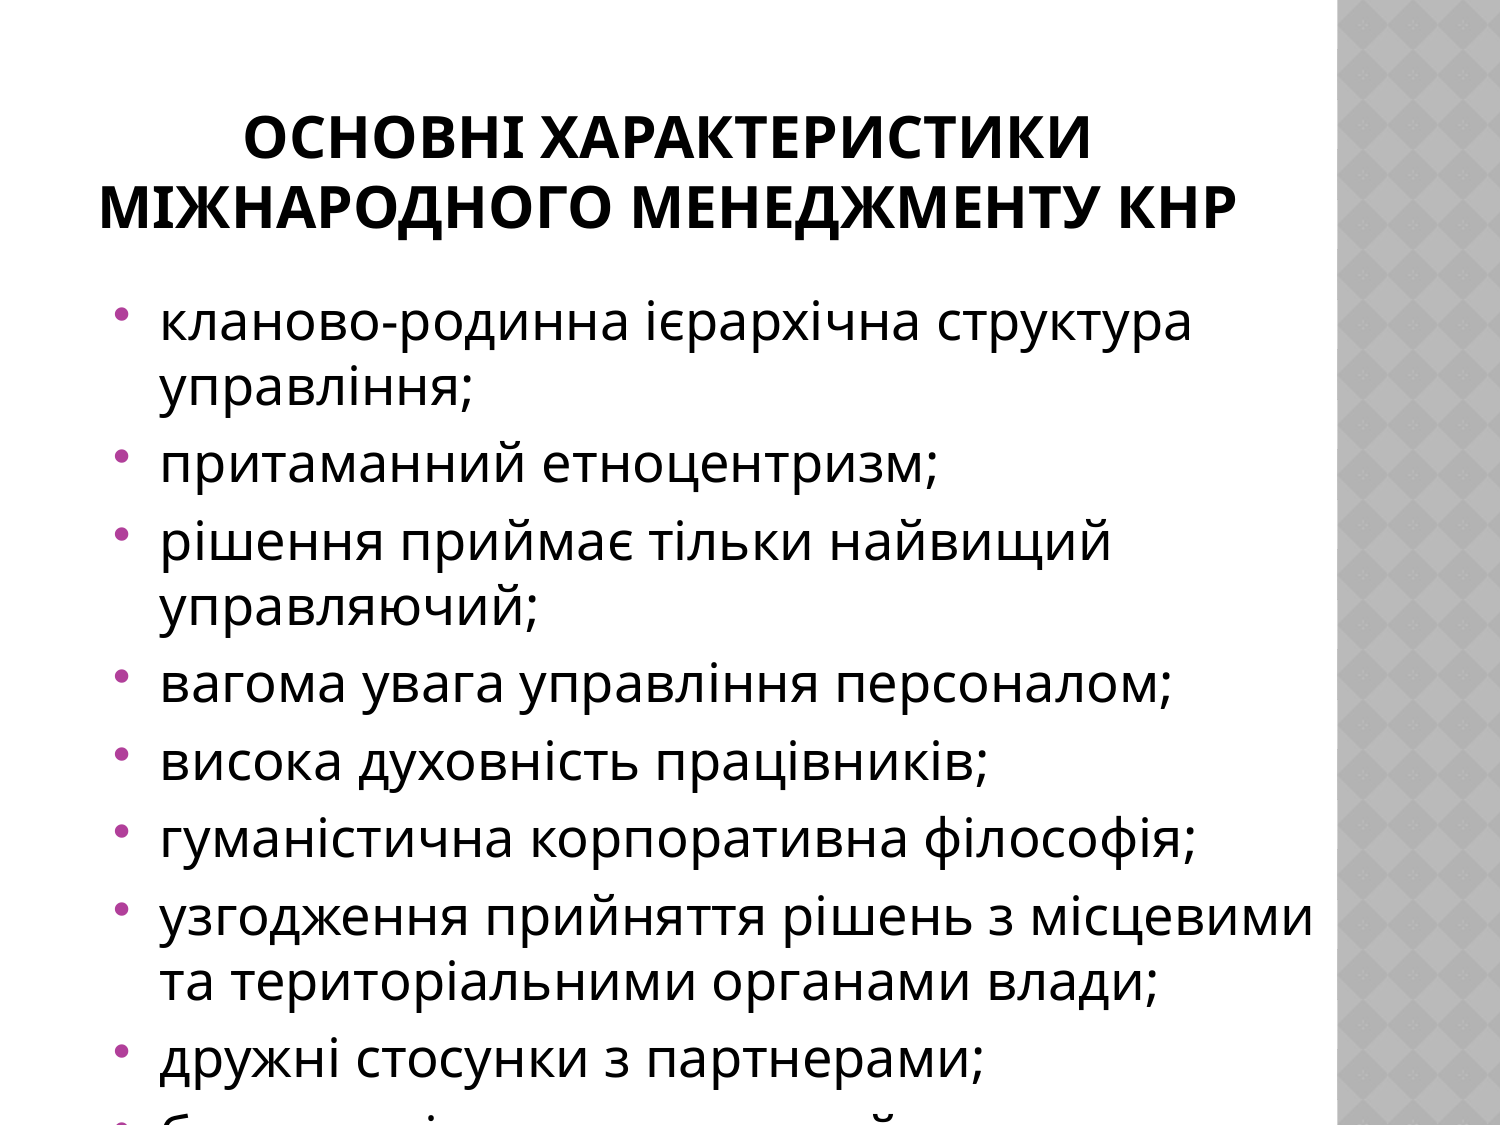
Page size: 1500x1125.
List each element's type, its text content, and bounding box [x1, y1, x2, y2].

list кланово-родинна ієрархічна структура управління; притаманний етноцентризм; рішення приймає тільки найвищий управляючий; вагома увага управління персоналом; висока духовність працівників; гуманістична корпоративна філософія; узгодження прийняття рішень з місцевими та територіальними органами влади; дружні стосунки з партнерами; бережливість та затягнутий процес підписання партнерських угод; [100, 278, 1401, 955]
title Основні характеристики міжнародного менеджменту КНР [75, 52, 1263, 241]
